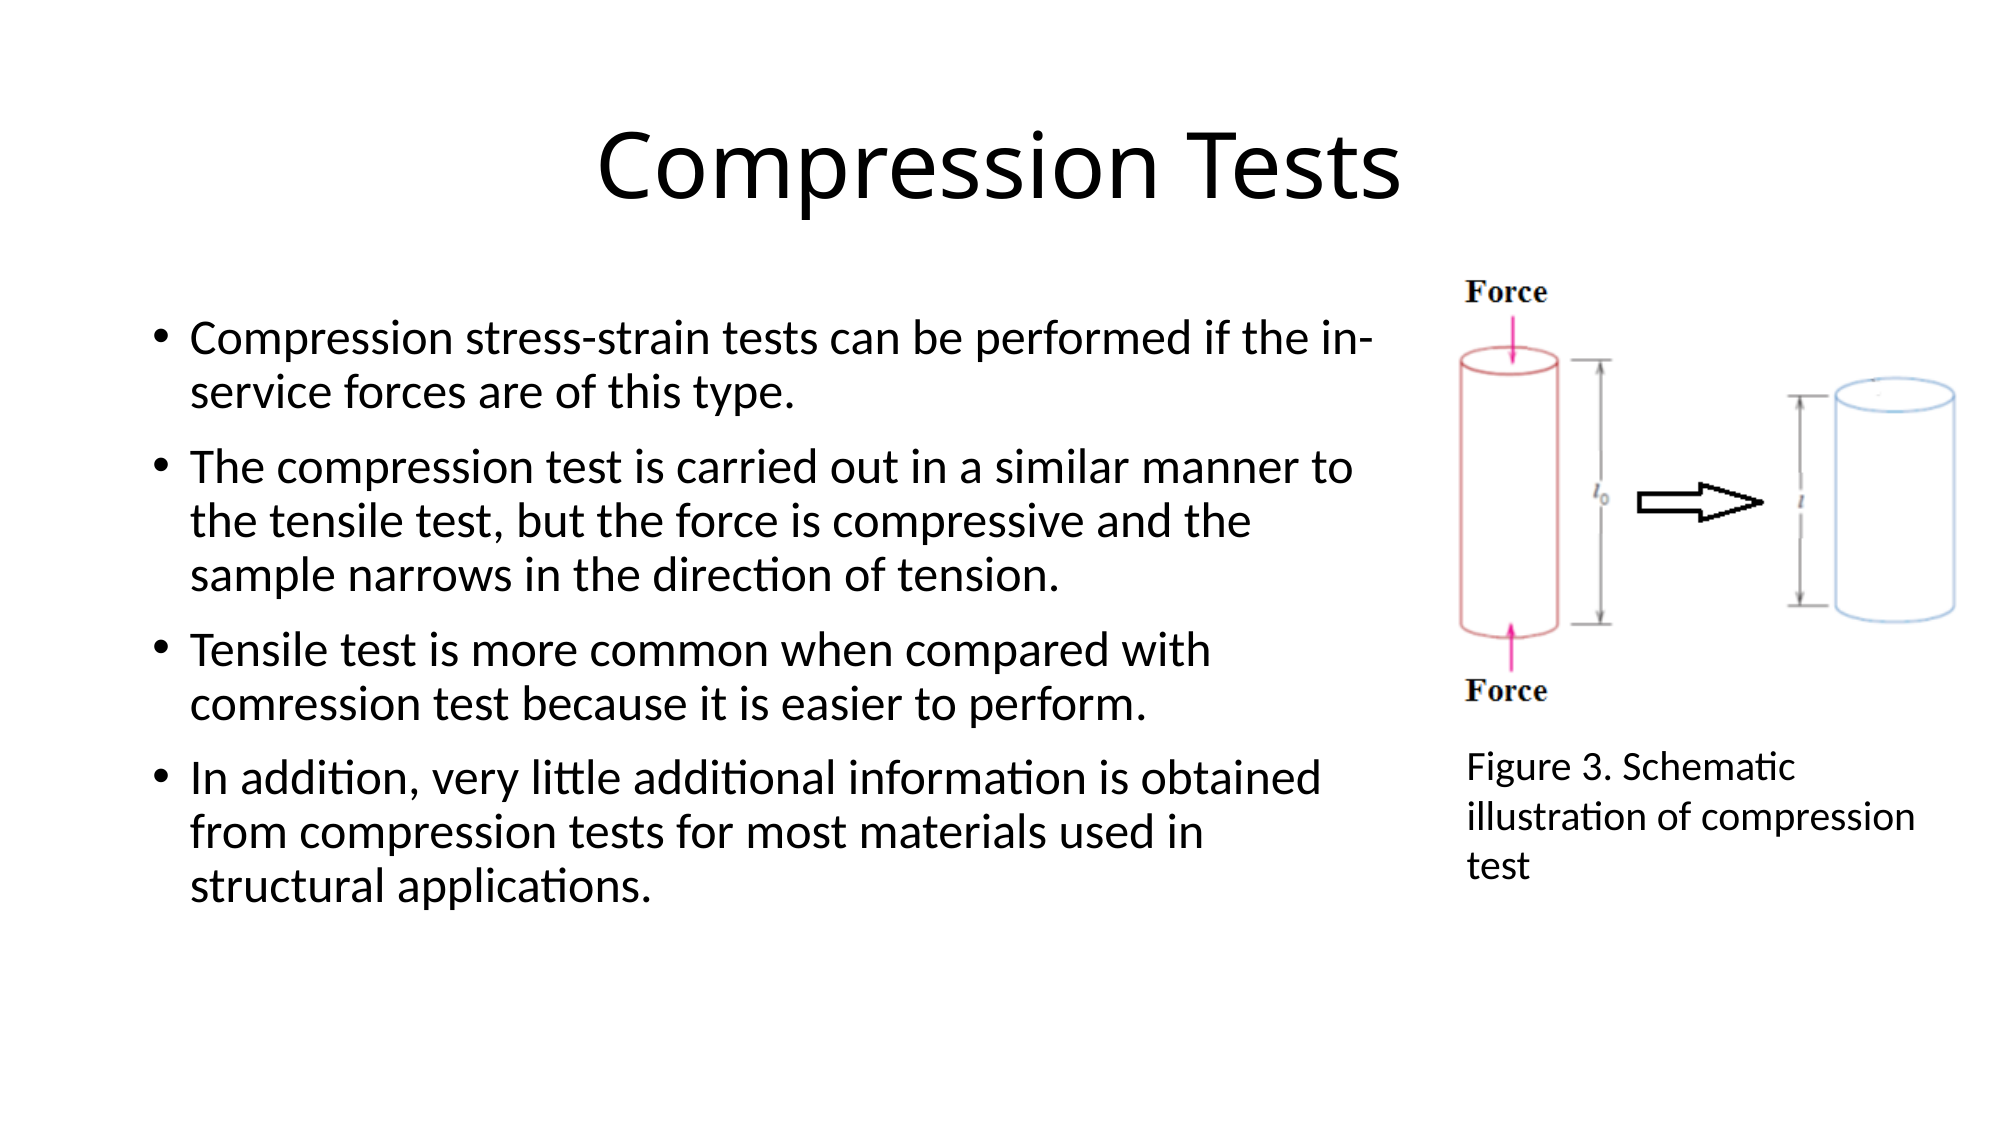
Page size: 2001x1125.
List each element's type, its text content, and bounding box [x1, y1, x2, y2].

list Compression stress-strain tests can be performed if the in-service forces are of this type. The compression test is carried out in a similar manner to the tensile test, but the force is compressive and the sample narrows in the direction of tension. Tensile test is more common when compared with comression test because it is easier to perform. In addition, very little additional information is obtained from compression tests for most materials used in structural applications. [137, 303, 1403, 1018]
picture [1451, 268, 1971, 731]
text_box Figure 3. Schematic illustration of compression test [1451, 730, 2000, 896]
title Compression Tests [137, 59, 1863, 278]
